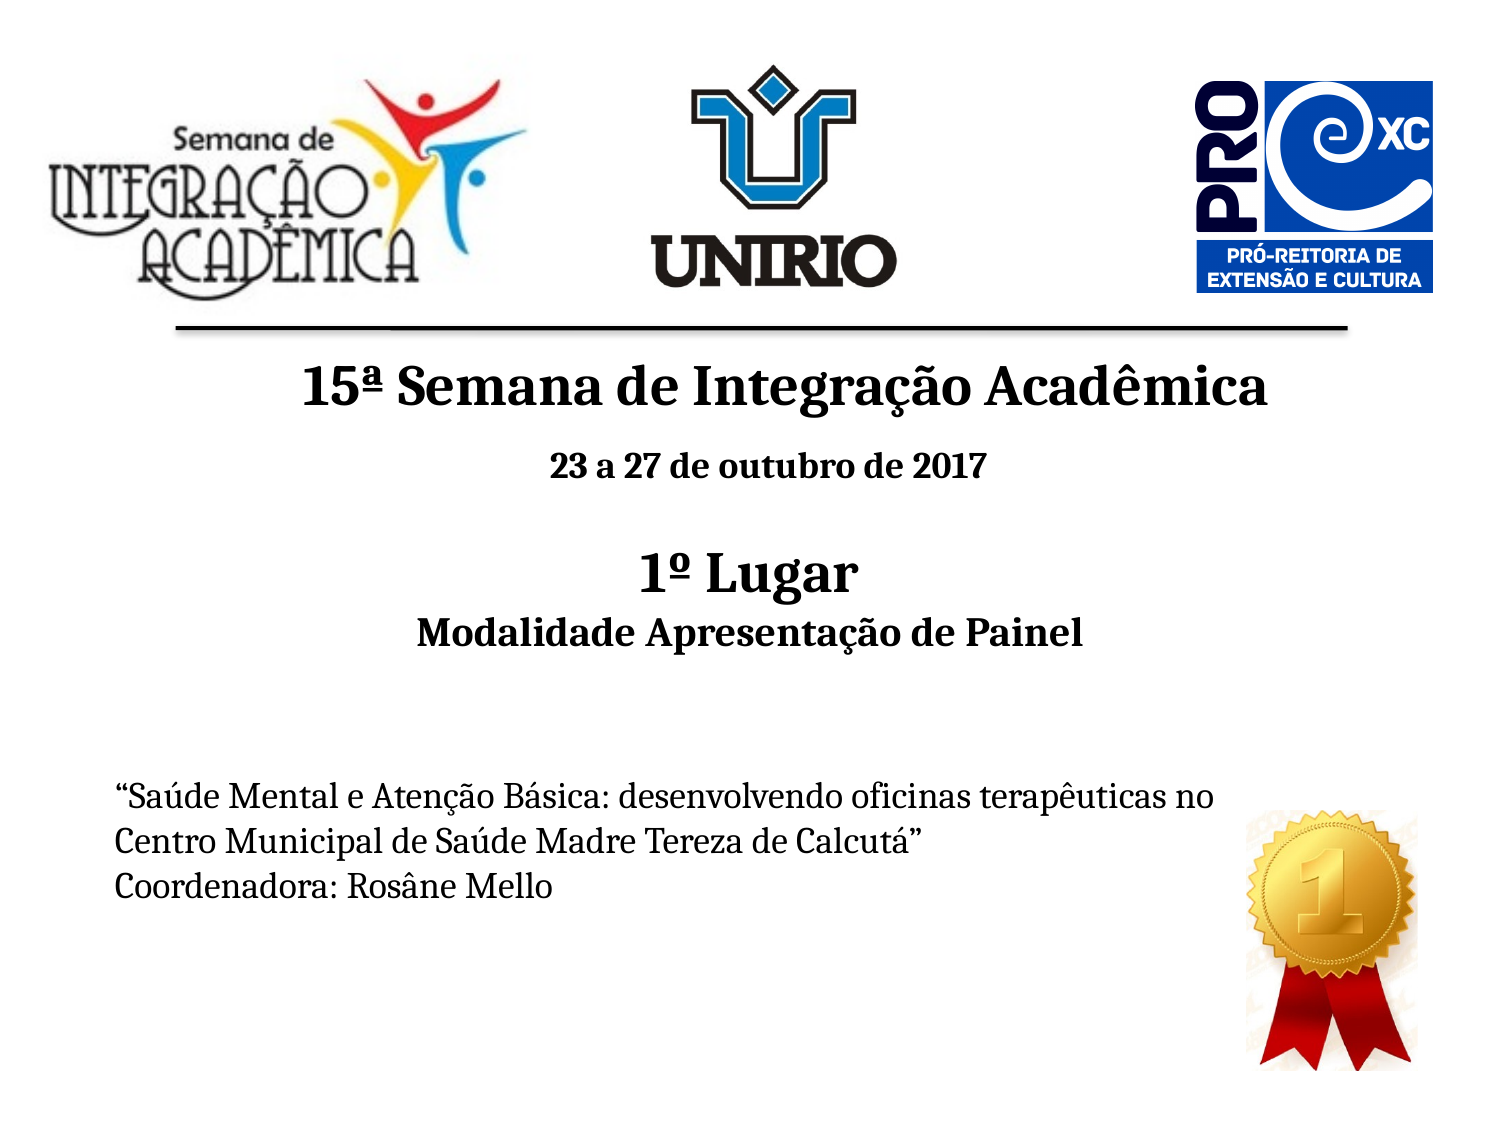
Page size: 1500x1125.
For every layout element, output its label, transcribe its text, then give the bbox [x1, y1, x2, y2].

text_box 15ª Semana de Integração Acadêmica [289, 339, 1300, 425]
picture [1245, 810, 1418, 1071]
text_box 1º Lugar Modalidade Apresentação de Painel [0, 527, 1500, 662]
picture [11, 23, 547, 352]
picture [1195, 81, 1433, 294]
text_box 23 a 27 de outubro de 2017 [534, 433, 1003, 494]
text_box “Saúde Mental e Atenção Básica: desenvolvendo oficinas terapêuticas no Centro Municipal de Saúde Madre Tereza de Calcutá” Coordenadora: Rosâne Mello [100, 763, 1317, 958]
picture [620, 23, 926, 327]
